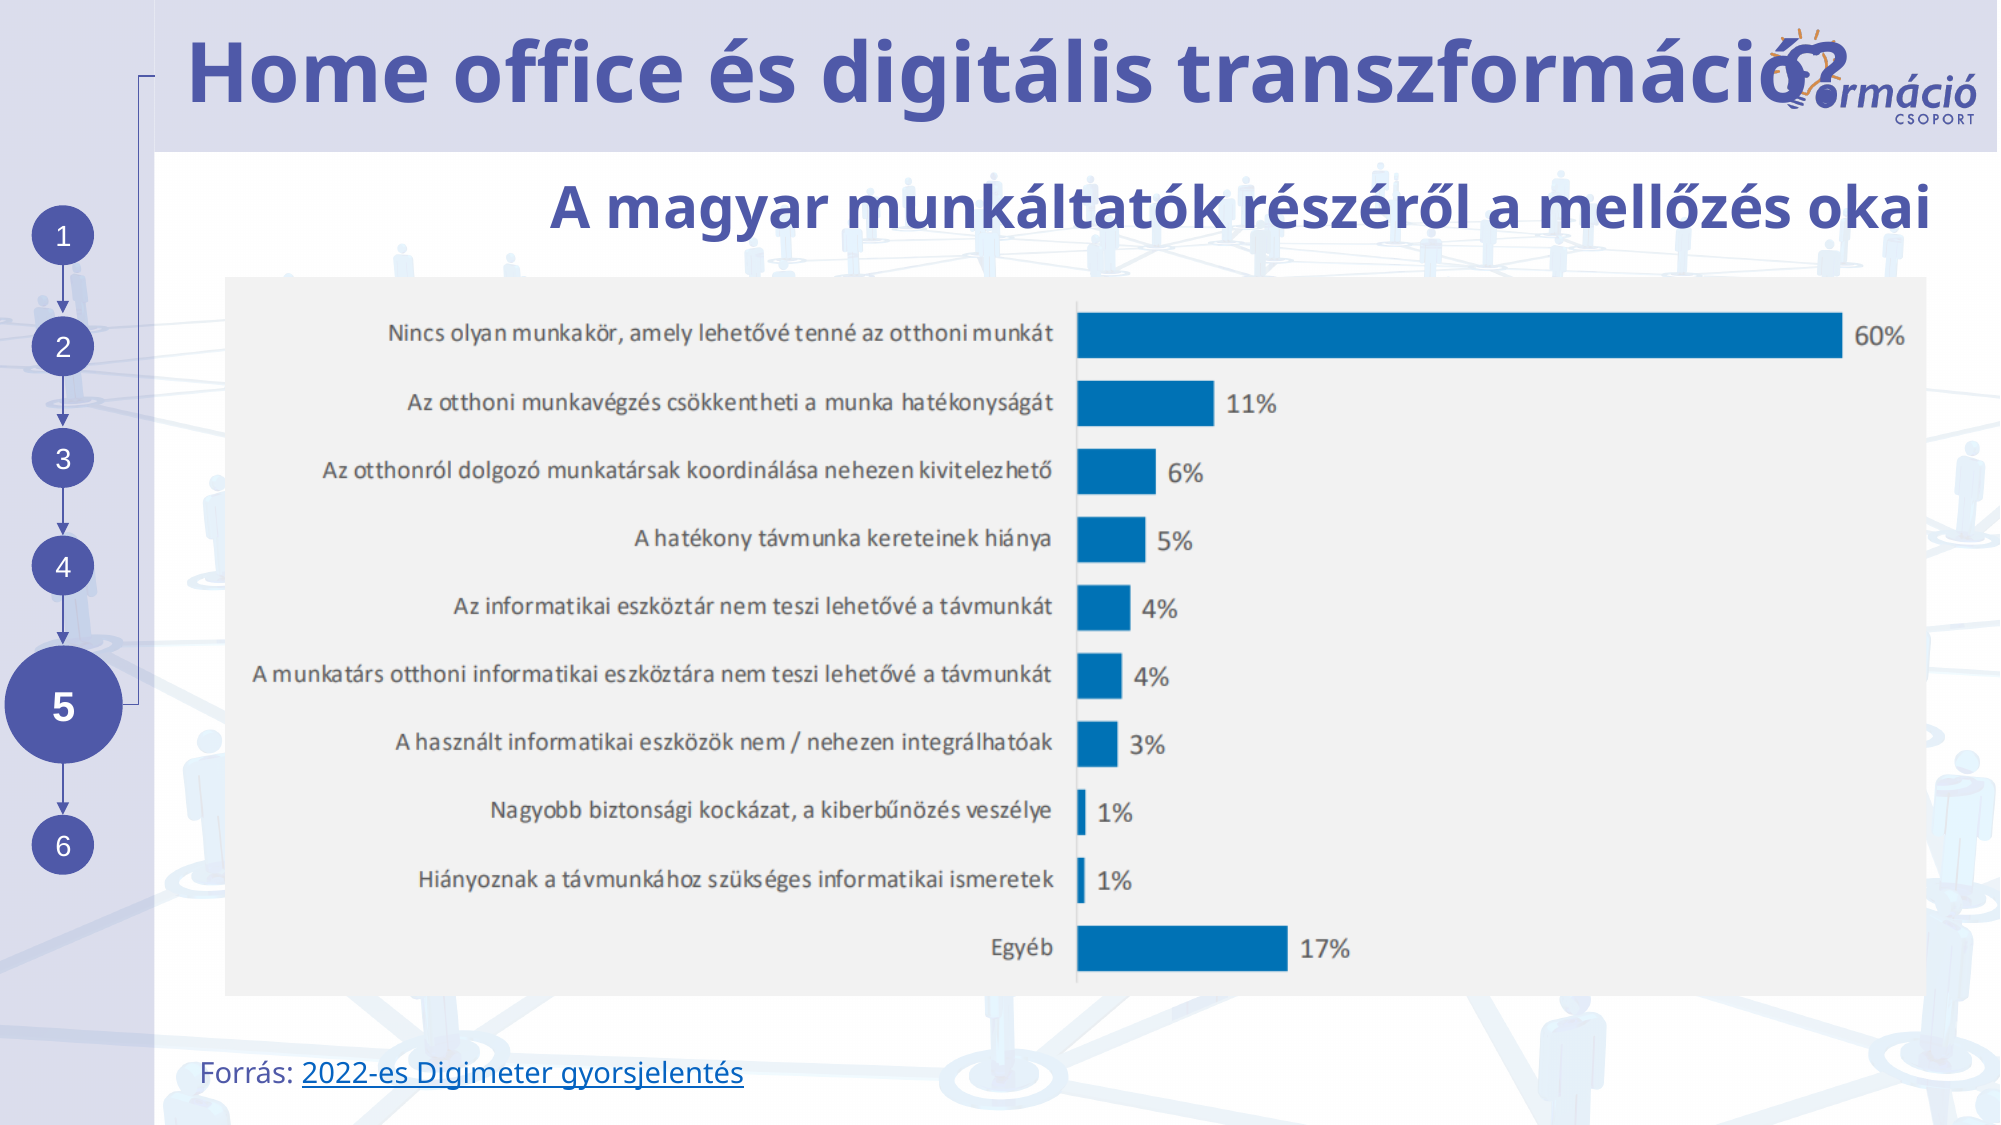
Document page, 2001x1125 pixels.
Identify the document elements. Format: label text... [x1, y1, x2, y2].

picture [224, 276, 1927, 996]
title Home office és digitális transzformáció? [154, 0, 1997, 152]
text_box Forrás: 2022-es Digimeter gyorsjelentés [165, 1047, 1258, 1125]
text_box A magyar munkáltatók részéről a mellőzés okai [176, 152, 1948, 278]
